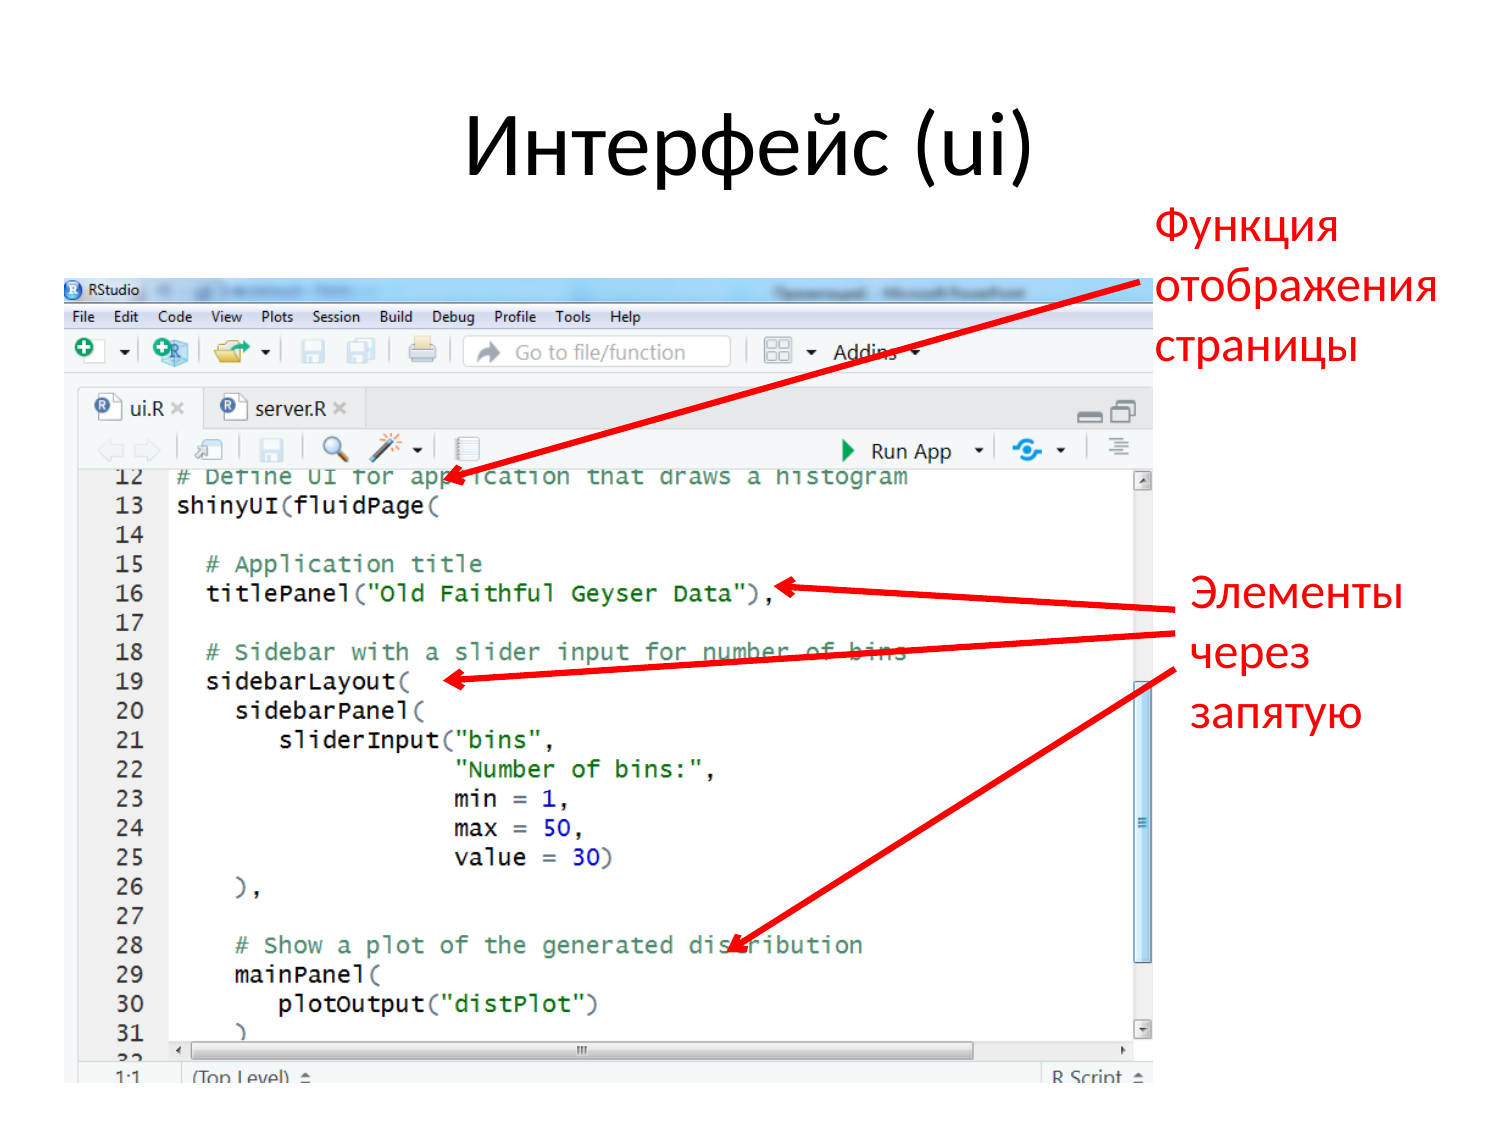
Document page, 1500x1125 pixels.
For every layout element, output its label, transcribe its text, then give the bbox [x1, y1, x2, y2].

text_box Элементы через запятую [1175, 550, 1459, 746]
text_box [442, 633, 1176, 681]
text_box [773, 585, 1176, 610]
title Интерфейс (ui) [75, 45, 1425, 233]
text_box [442, 282, 1140, 480]
text_box Функция отображения страницы [1139, 184, 1500, 380]
picture [63, 278, 1153, 1083]
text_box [726, 668, 1176, 953]
